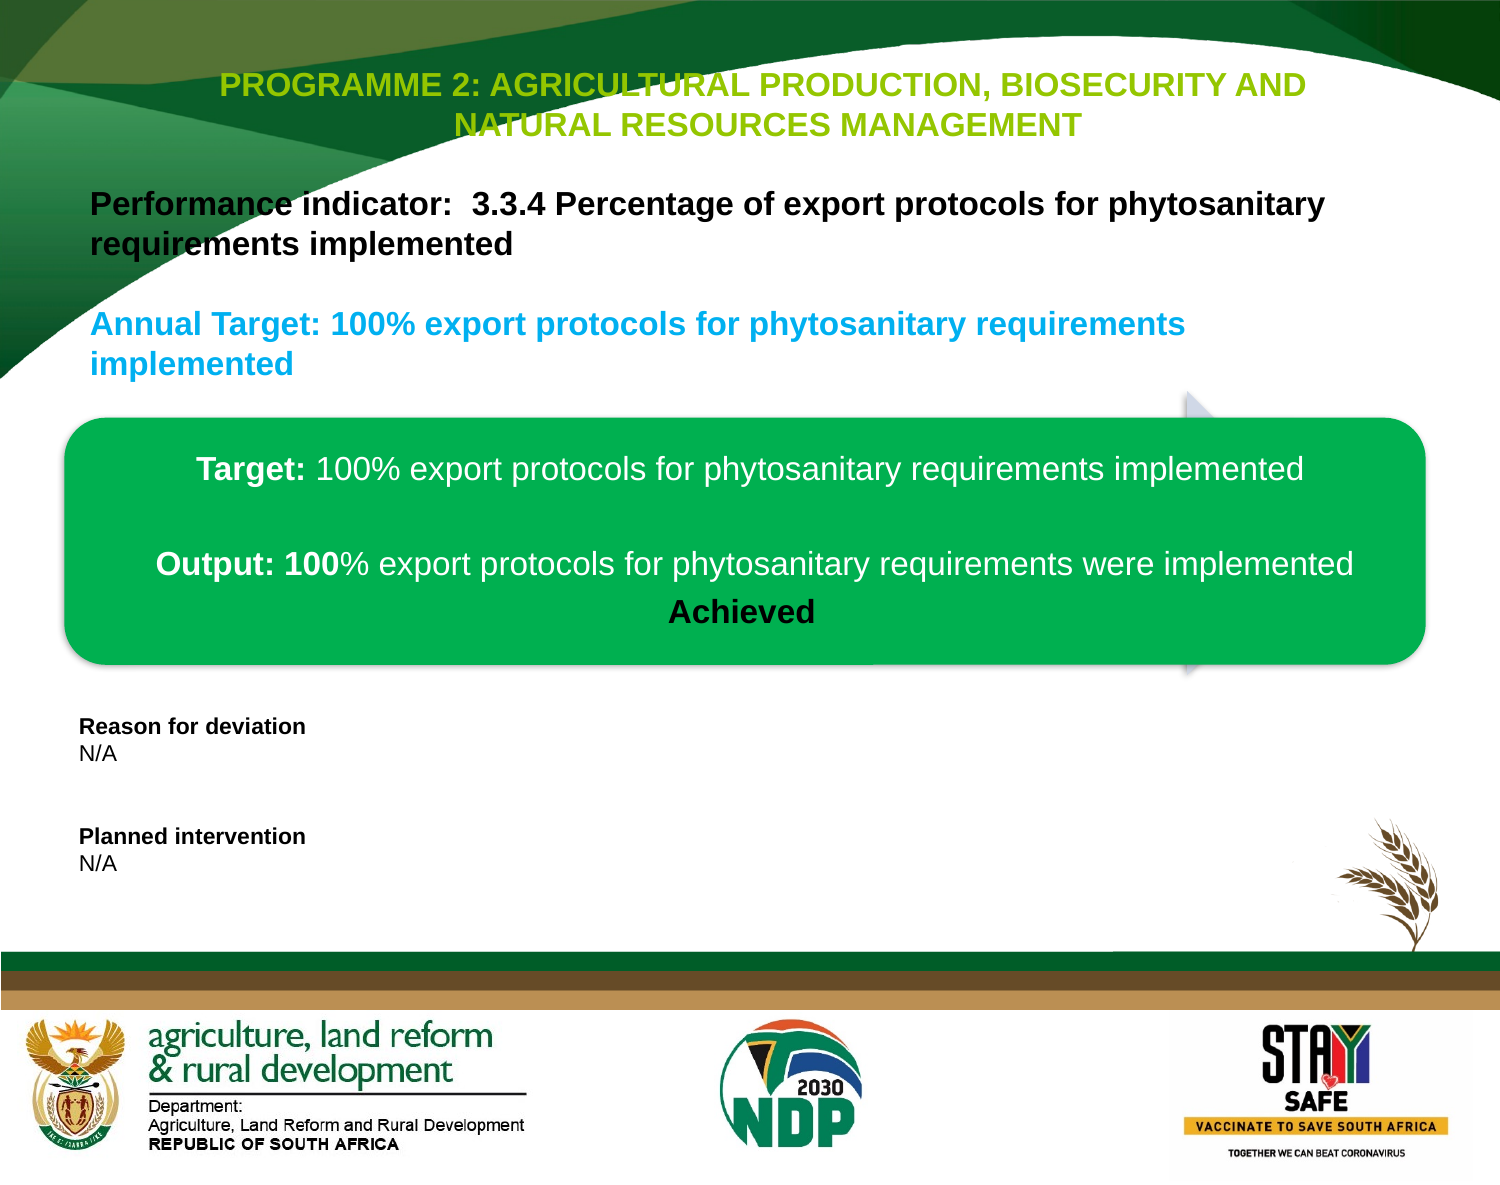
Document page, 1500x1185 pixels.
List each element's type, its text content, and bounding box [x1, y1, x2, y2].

text_box Reason for deviation N/A Planned intervention N/A [64, 704, 1399, 884]
text_box Performance indicator: 3.3.4 Percentage of export protocols for phytosanitary requirements implemented Annual Target: 100% export protocols for phytosanitary requirements implemented [74, 174, 1363, 389]
text_box PROGRAMME 2: AGRICULTURAL PRODUCTION, BIOSECURITY AND NATURAL RESOURCES MANAGEMENT [187, 37, 1340, 174]
picture [0, 791, 1500, 1181]
picture [0, 0, 1500, 386]
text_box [63, 390, 1427, 676]
text_box [26, 48, 1465, 887]
